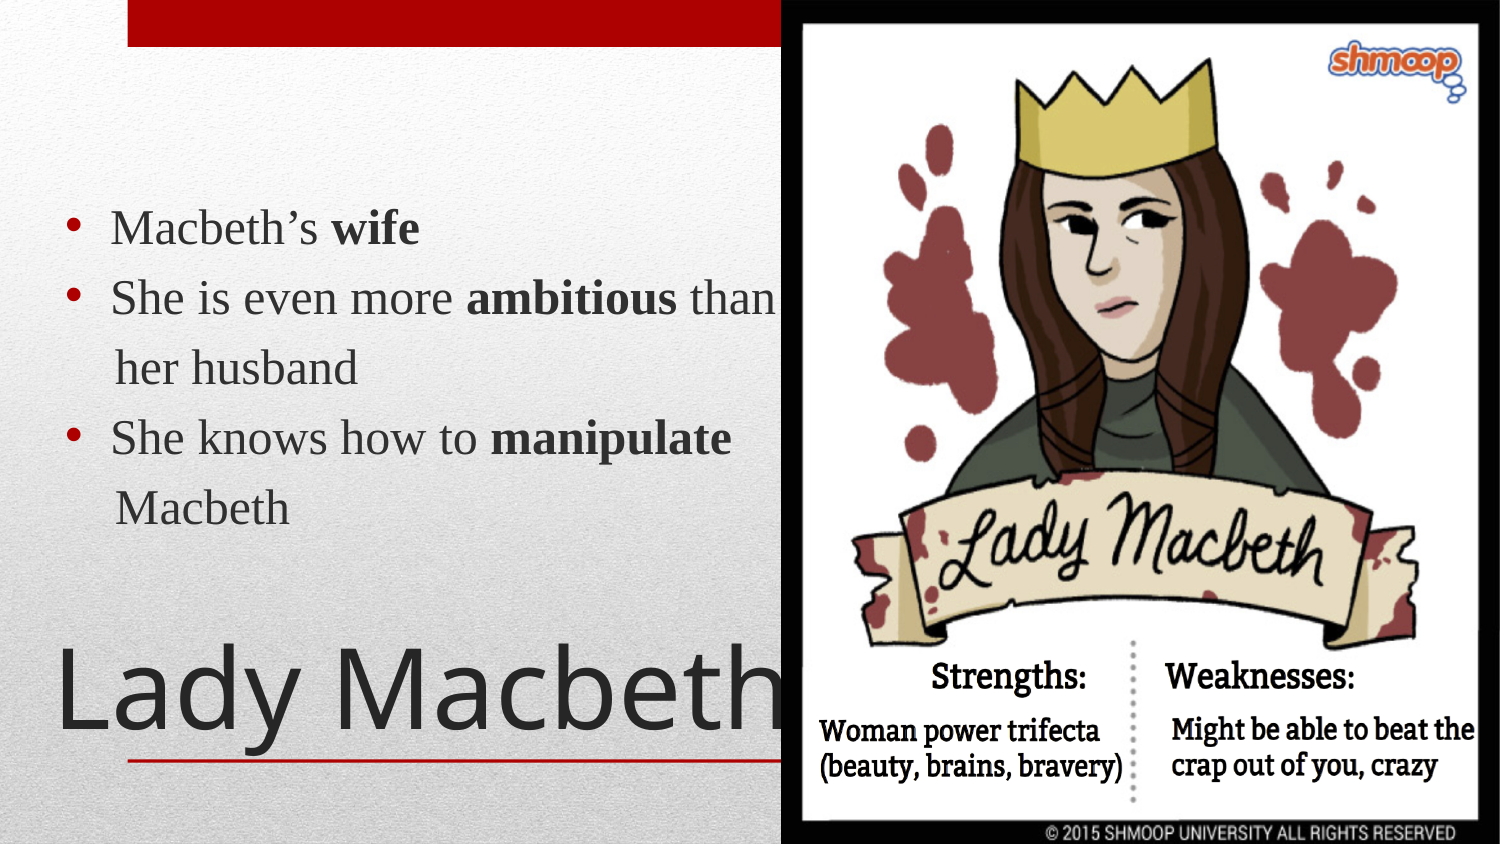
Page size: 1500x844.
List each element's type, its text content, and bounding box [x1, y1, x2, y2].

title Lady Macbeth [37, 562, 775, 760]
list Macbeth’s wife She is even more ambitious than her husband She knows how to manipulate Macbeth [50, 150, 775, 649]
picture [0, 0, 1500, 844]
